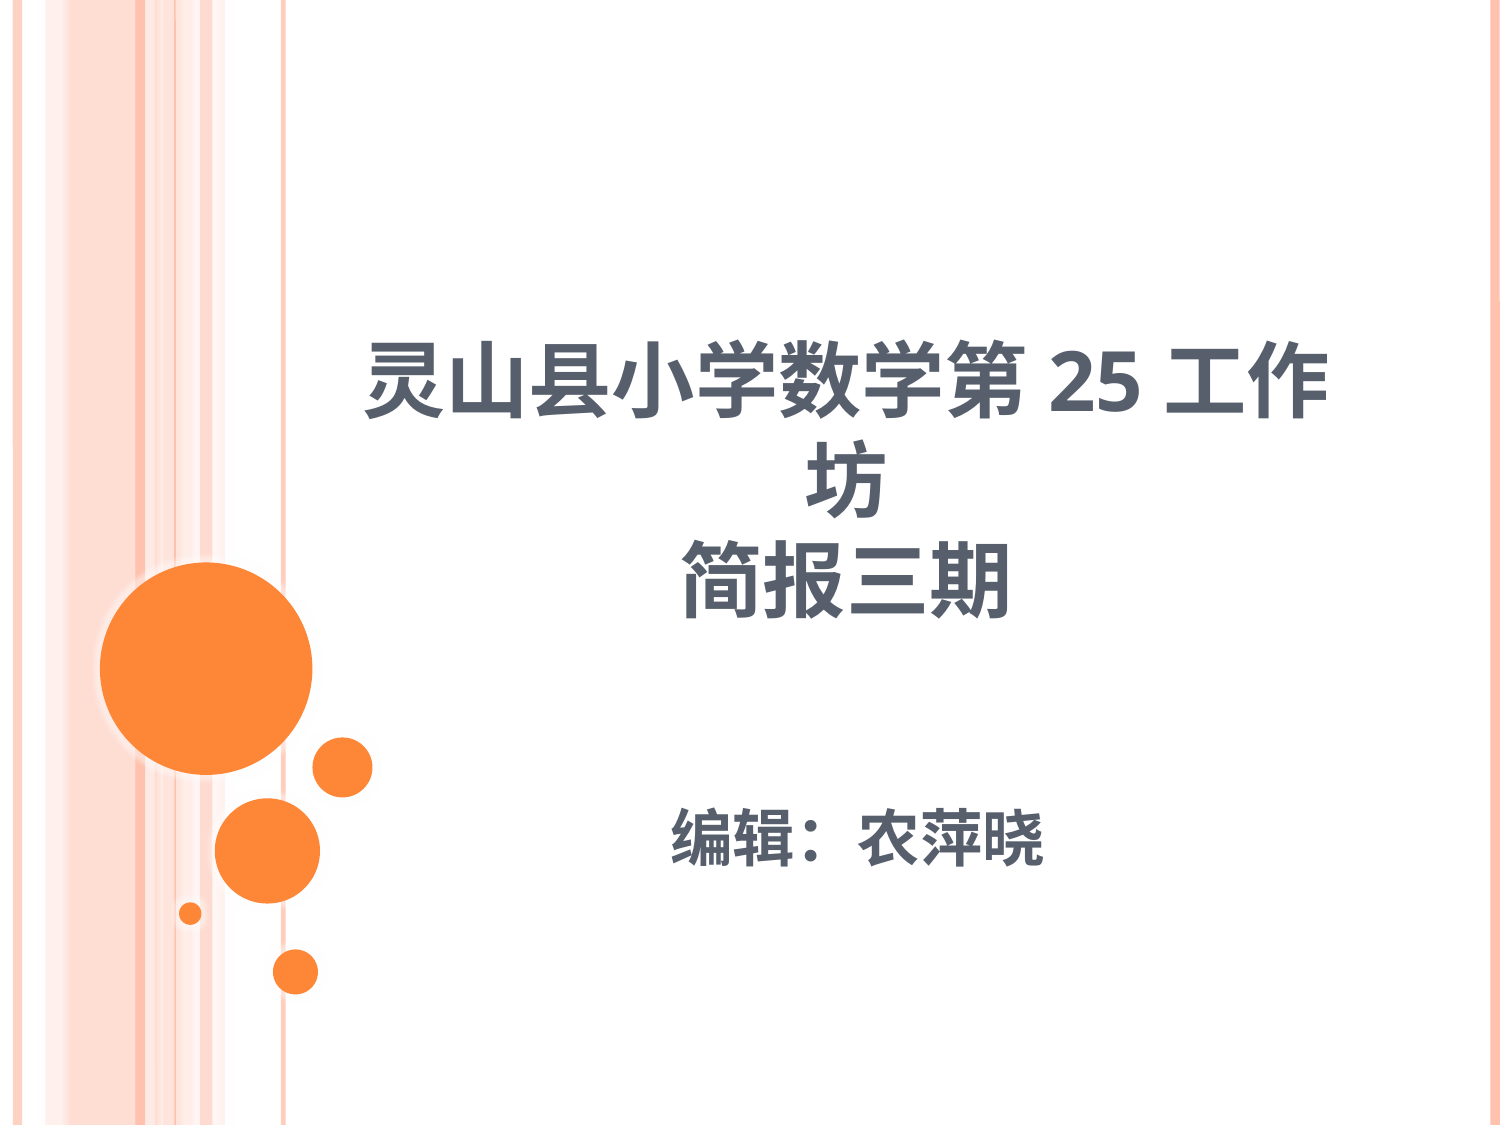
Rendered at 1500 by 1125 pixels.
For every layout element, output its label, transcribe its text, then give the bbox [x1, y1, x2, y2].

text_box 编辑：农萍晓 [328, 679, 1388, 882]
title 灵山县小学数学第25工作坊 简报三期 [316, 433, 1376, 636]
